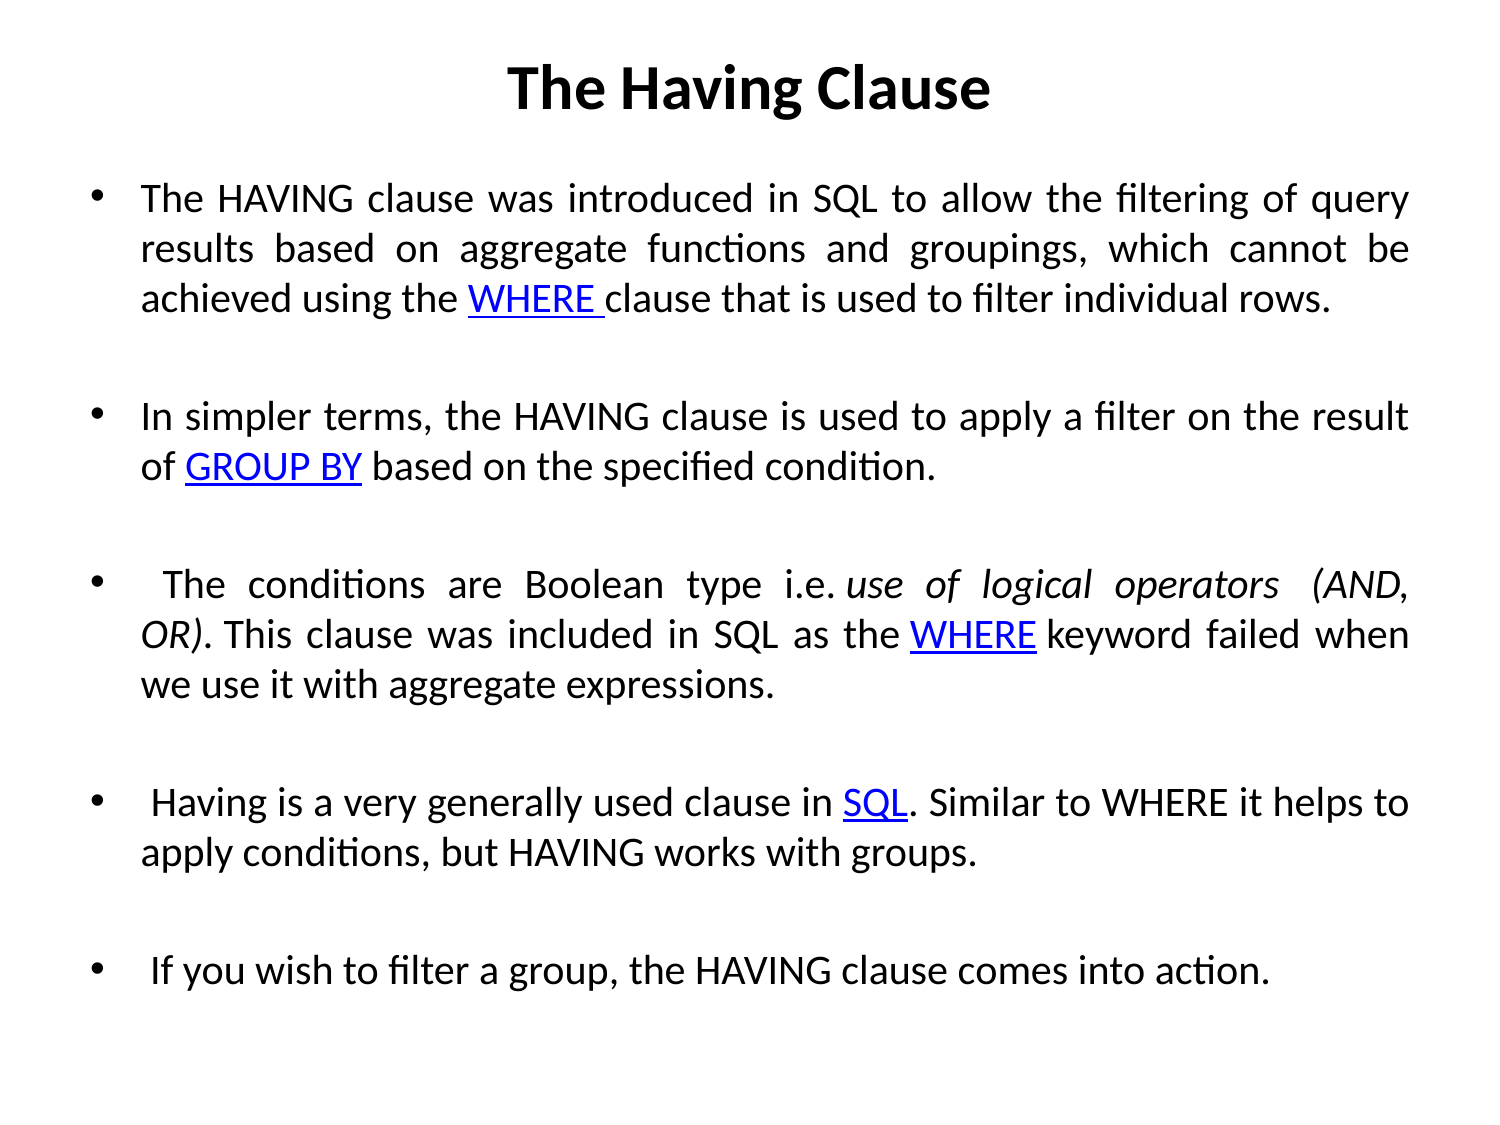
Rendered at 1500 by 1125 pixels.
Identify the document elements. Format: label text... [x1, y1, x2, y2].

list The HAVING clause was introduced in SQL to allow the filtering of query results based on aggregate functions and groupings, which cannot be achieved using the WHERE clause that is used to filter individual rows. In simpler terms, the HAVING clause is used to apply a filter on the result of GROUP BY based on the specified condition. The conditions are Boolean type i.e. use of logical operators (AND, OR). This clause was included in SQL as the WHERE keyword failed when we use it with aggregate expressions. Having is a very generally used clause in SQL. Similar to WHERE it helps to apply conditions, but HAVING works with groups. If you wish to filter a group, the HAVING clause comes into action. [75, 162, 1425, 1005]
title The Having Clause [75, 37, 1425, 130]
